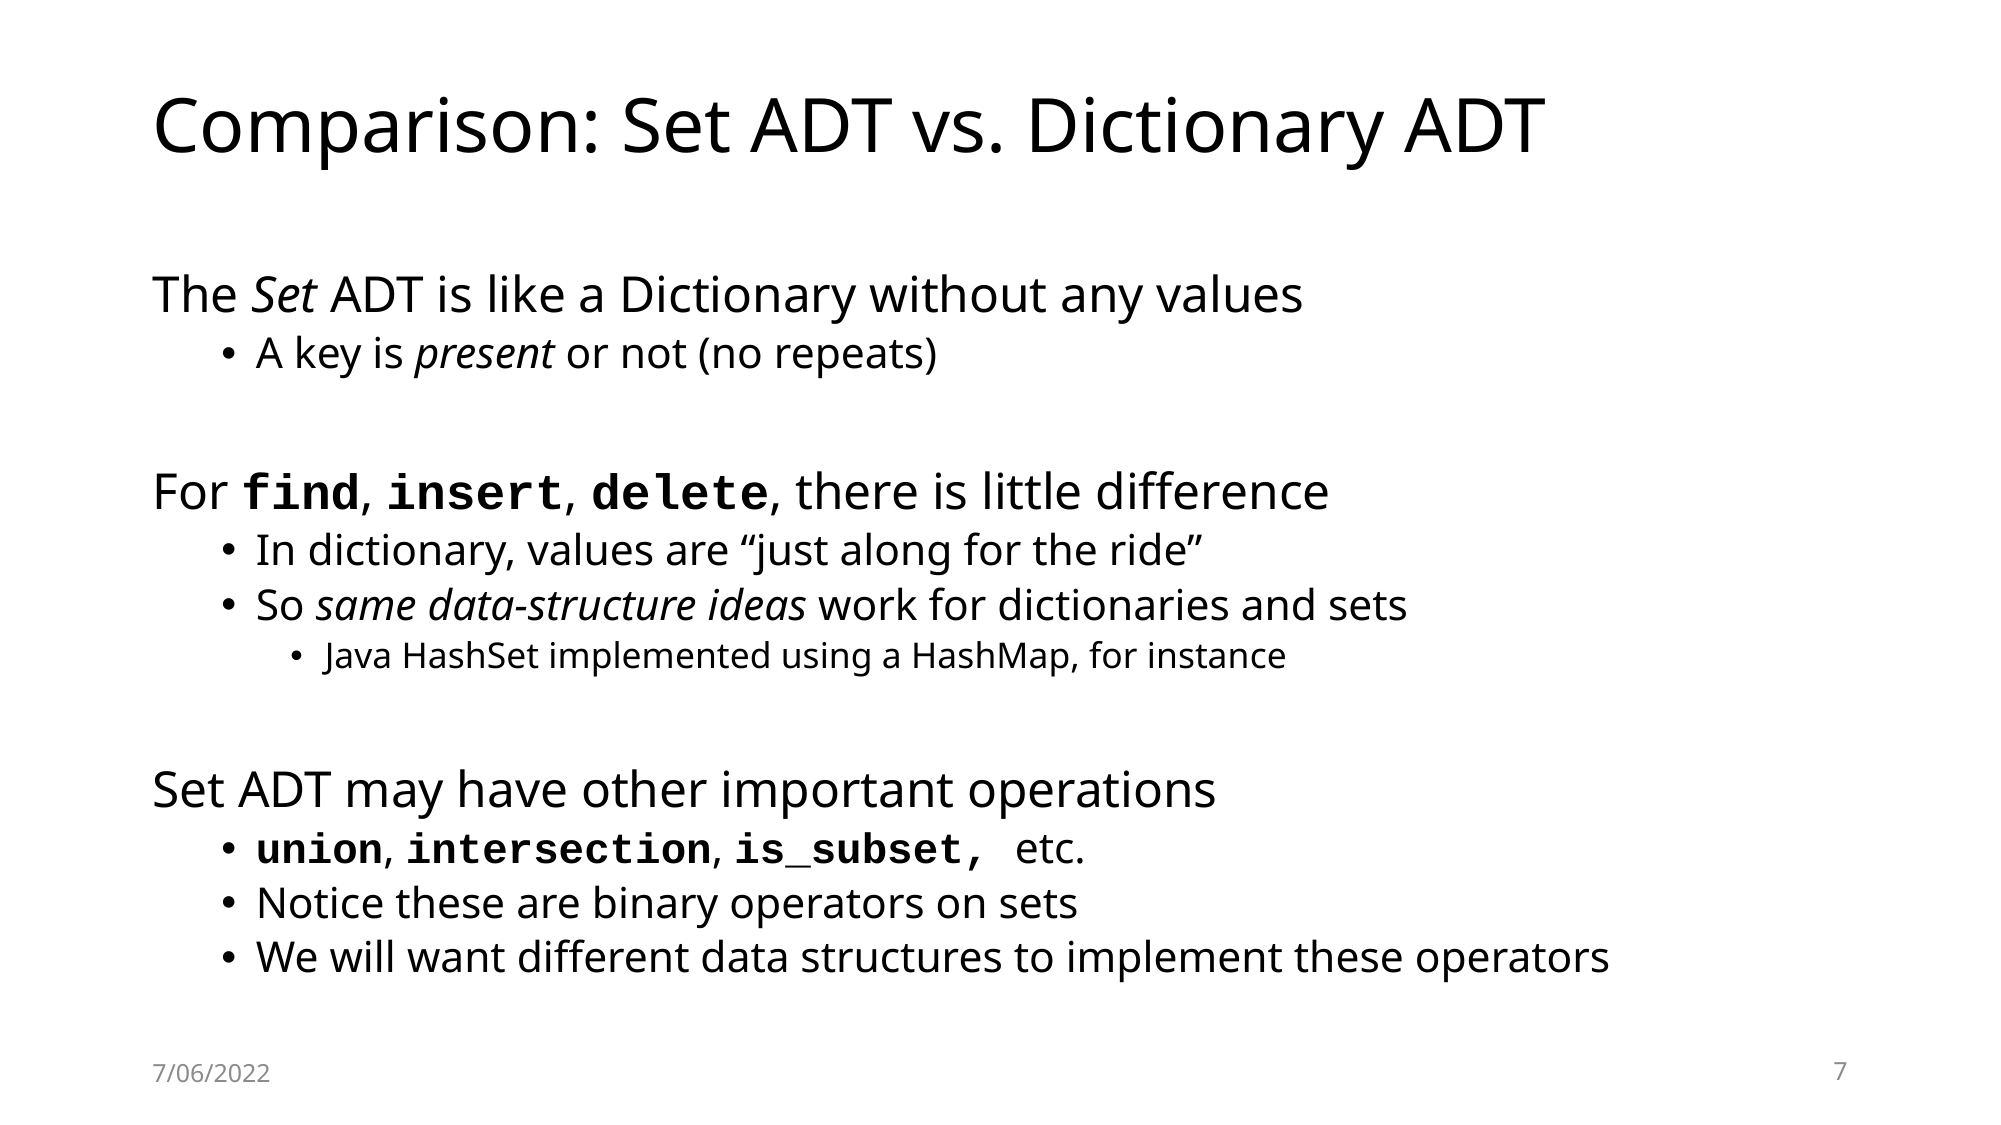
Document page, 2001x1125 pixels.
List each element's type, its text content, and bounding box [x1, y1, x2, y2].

slide_number 7 [1412, 1042, 1863, 1103]
title Comparison: Set ADT vs. Dictionary ADT [137, 59, 1863, 198]
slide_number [137, 1042, 588, 1103]
list The Set ADT is like a Dictionary without any values A key is present or not (no repeats) For find, insert, delete, there is little difference In dictionary, values are “just along for the ride” So same data-structure ideas work for dictionaries and sets Java HashSet implemented using a HashMap, for instance Set ADT may have other important operations union, intersection, is_subset, etc. Notice these are binary operators on sets We will want different data structures to implement these operators [137, 262, 1675, 1000]
